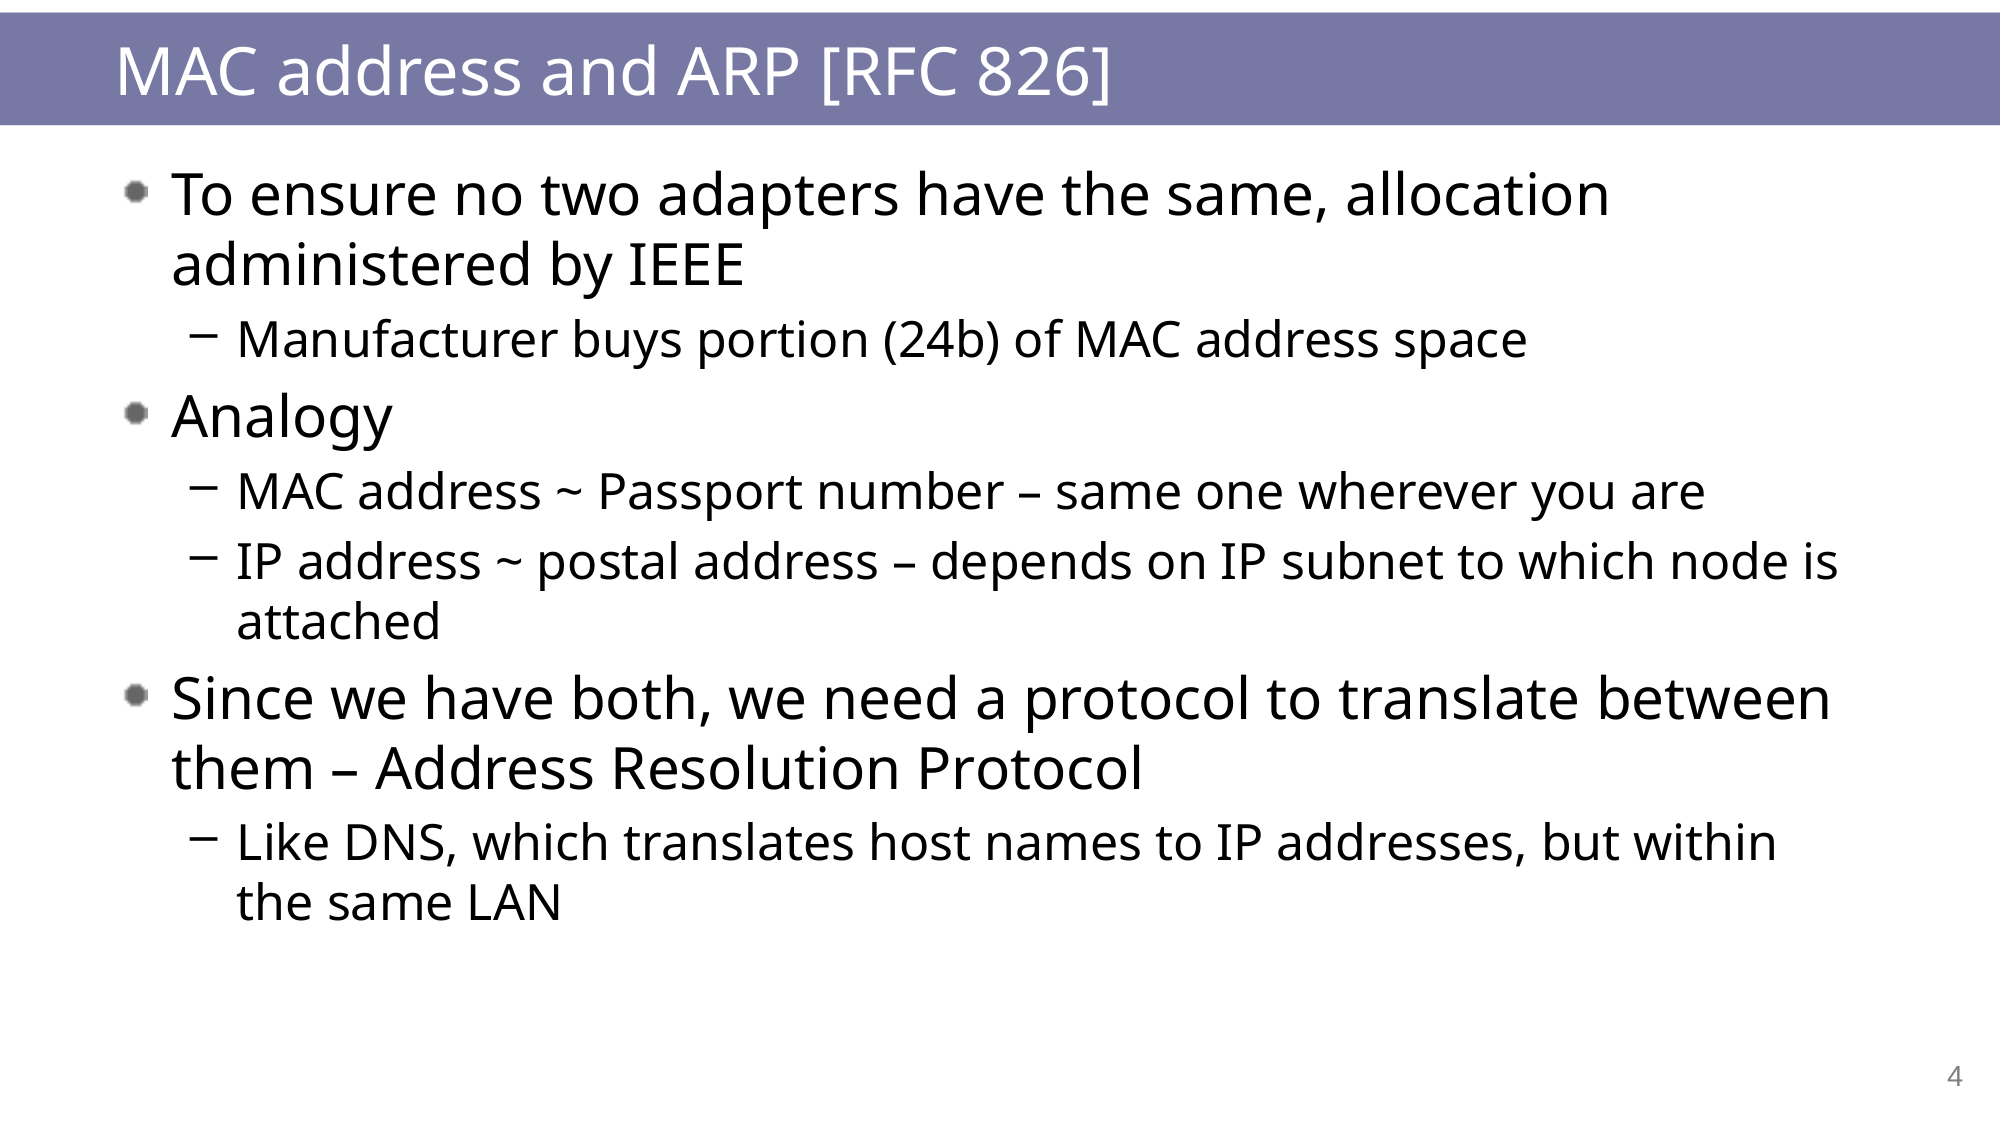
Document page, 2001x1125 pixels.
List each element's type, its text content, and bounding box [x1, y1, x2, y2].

picture [114, 679, 148, 713]
list To ensure no two adapters have the same, allocation administered by IEEE Manufacturer buys portion (24b) of MAC address space Analogy MAC address ~ Passport number – same one wherever you are IP address ~ postal address – depends on IP subnet to which node is attached Since we have both, we need a protocol to translate between them – Address Resolution Protocol Like DNS, which translates host names to IP addresses, but within the same LAN [99, 149, 1884, 1051]
title MAC address and ARP [RFC 826] [99, 24, 1884, 113]
slide_number 4 [1910, 1049, 2000, 1125]
picture [114, 397, 148, 431]
picture [114, 176, 148, 209]
